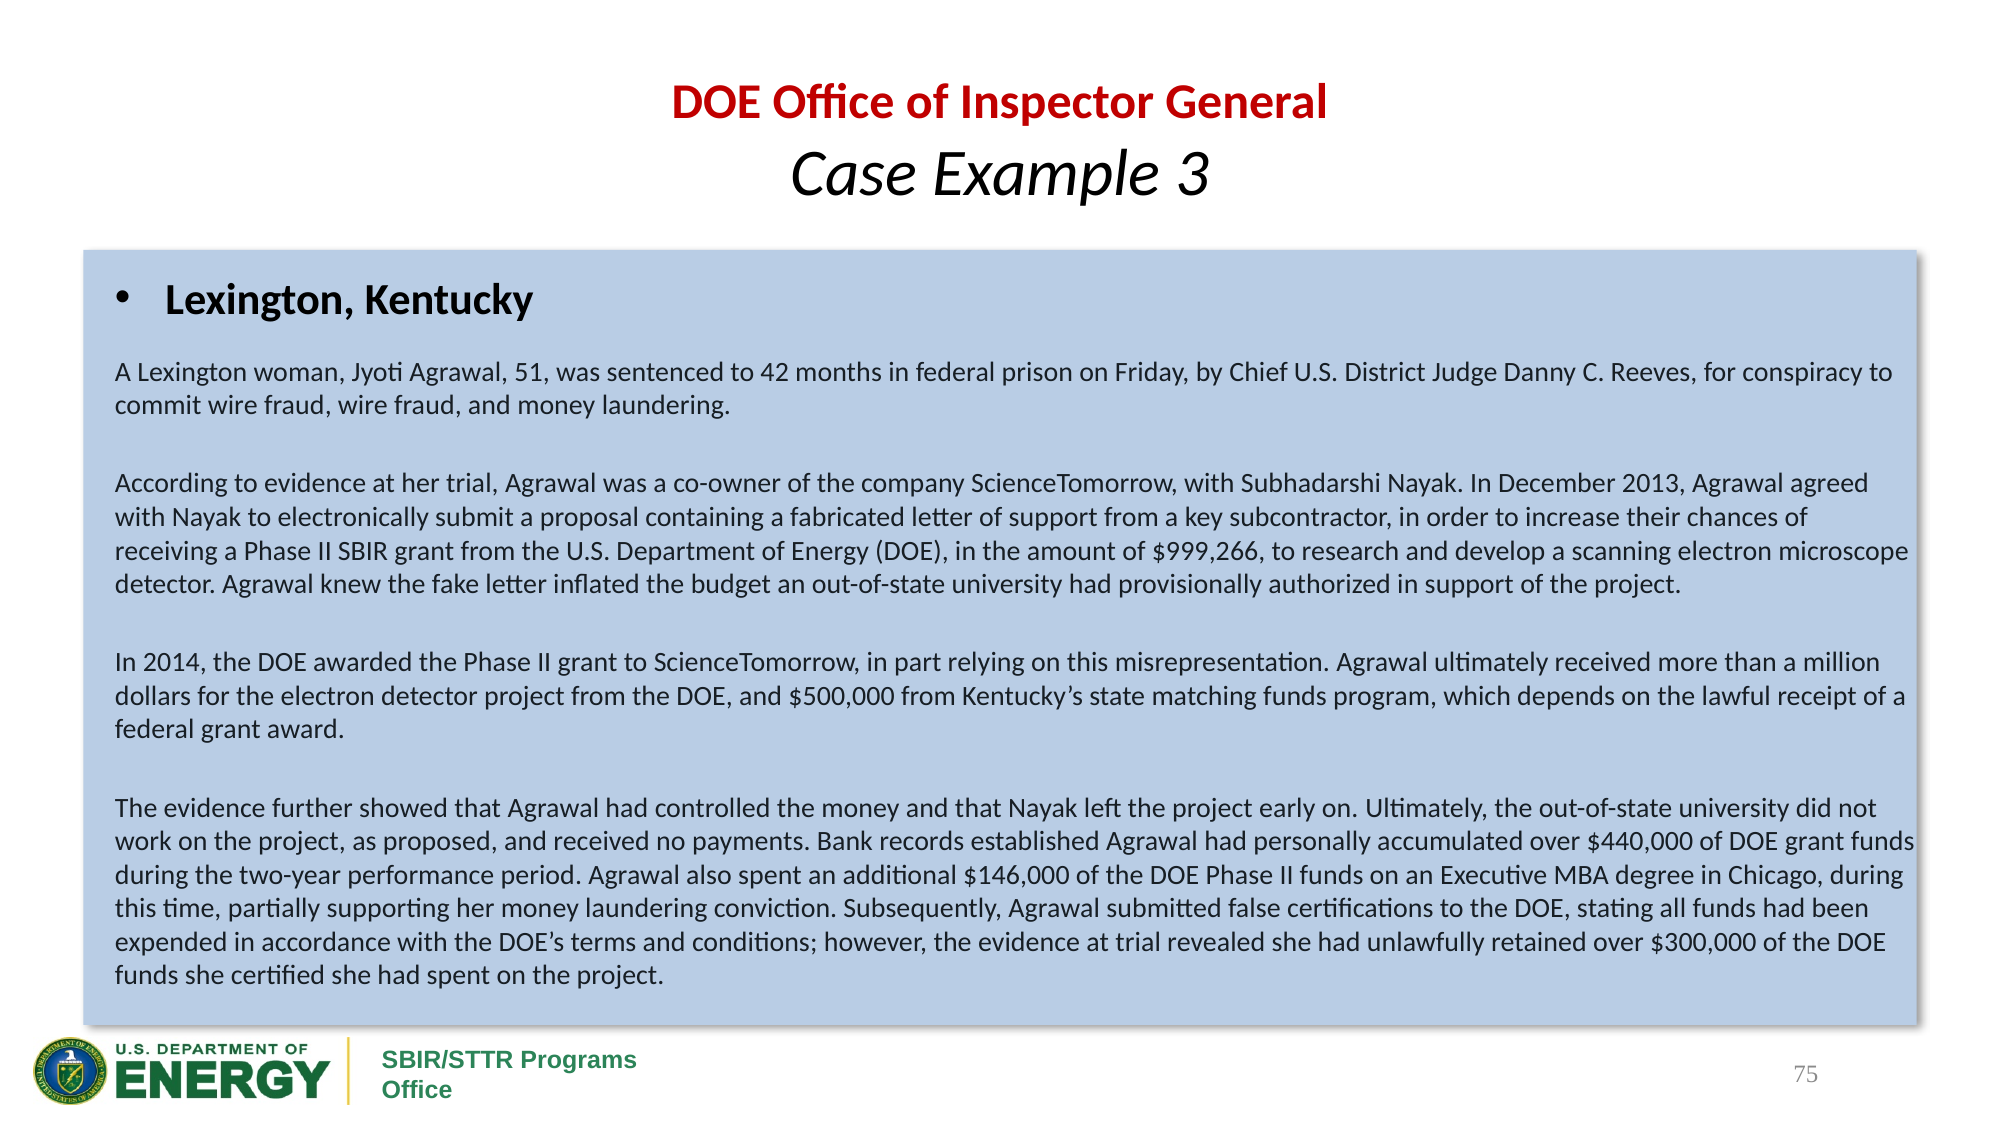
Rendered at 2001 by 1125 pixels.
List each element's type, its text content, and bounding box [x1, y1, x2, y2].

title DOE Office of Inspector General Case Example 3 [99, 45, 1900, 233]
slide_number 75 [1366, 1042, 1834, 1103]
list Lexington, Kentucky A Lexington woman, Jyoti Agrawal, 51, was sentenced to 42 months in federal prison on Friday, by Chief U.S. District Judge Danny C. Reeves, for conspiracy to commit wire fraud, wire fraud, and money laundering. According to evidence at her trial, Agrawal was a co-owner of the company ScienceTomorrow, with Subhadarshi Nayak. In December 2013, Agrawal agreed with Nayak to electronically submit a proposal containing a fabricated letter of support from a key subcontractor, in order to increase their chances of receiving a Phase II SBIR grant from the U.S. Department of Energy (DOE), in the amount of $999,266, to research and develop a scanning electron microscope detector. Agrawal knew the fake letter inflated the budget an out-of-state university had provisionally authorized in support of the project. In 2014, the DOE awarded the Phase II grant to ScienceTomorrow, in part relying on this misrepresentation. Agrawal ultimately received more than a million dollars for the electron detector project from the DOE, and $500,000 from Kentucky’s state matching funds program, which depends on the lawful receipt of a federal grant award. The evidence further showed that Agrawal had controlled the money and that Nayak left the project early on. Ultimately, the out-of-state university did not work on the project, as proposed, and received no payments. Bank records established Agrawal had personally accumulated over $440,000 of DOE grant funds during the two-year performance period. Agrawal also spent an additional $146,000 of the DOE Phase II funds on an Executive MBA degree in Chicago, during this time, partially supporting her money laundering conviction. Subsequently, Agrawal submitted false certifications to the DOE, stating all funds had been expended in accordance with the DOE’s terms and conditions; however, the evidence at trial revealed she had unlawfully retained over $300,000 of the DOE funds she certified she had spent on the project. [99, 262, 1932, 1005]
picture [33, 1037, 356, 1105]
